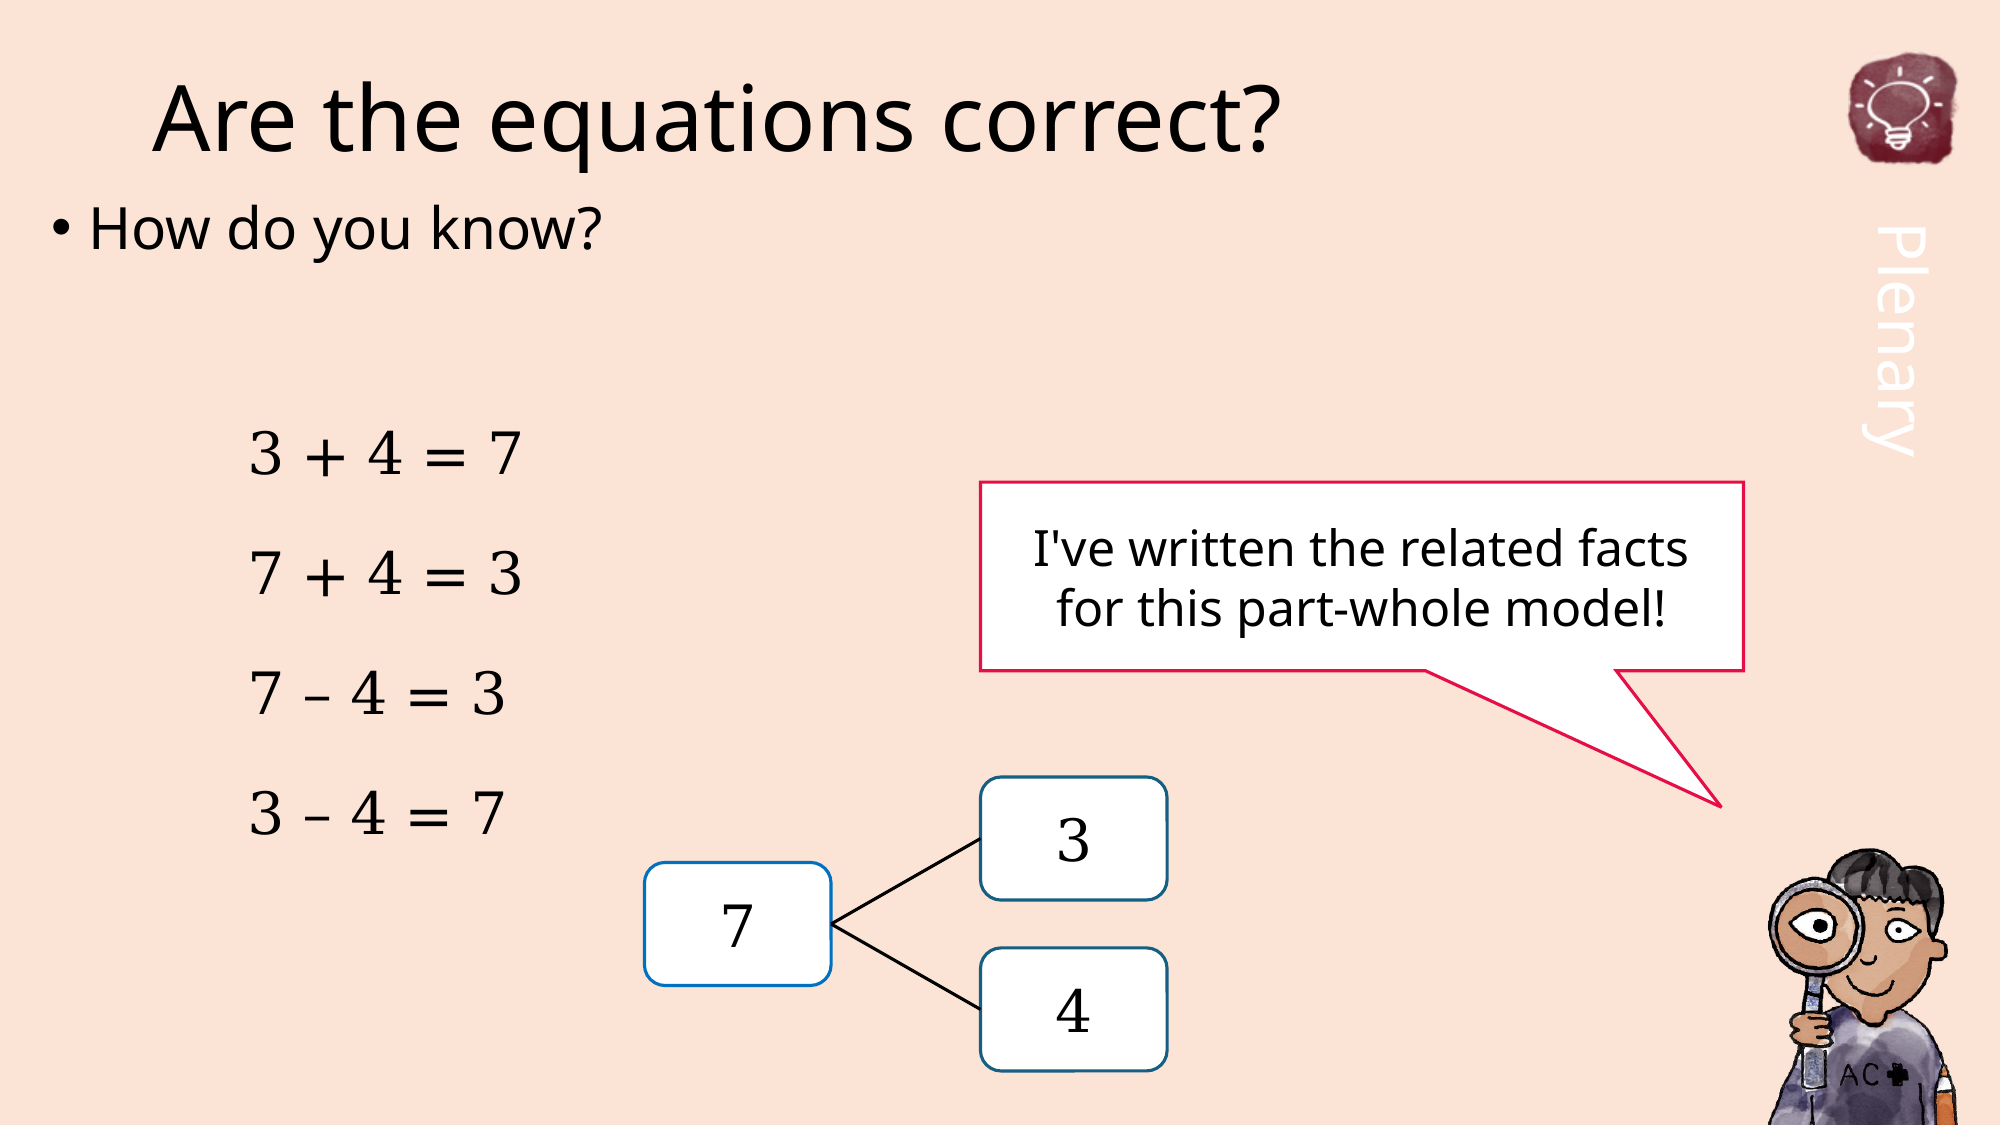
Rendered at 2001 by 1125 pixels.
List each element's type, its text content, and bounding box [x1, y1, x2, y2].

list 3 + 4 = 7 7 + 4 = 3 7 – 4 = 3 3 – 4 = 7 [232, 408, 582, 860]
title Are the equations correct? [137, 13, 1863, 231]
picture [1767, 846, 1969, 1125]
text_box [758, 662, 1054, 1125]
list How do you know? [35, 191, 1776, 278]
picture [1863, 50, 1963, 169]
text_box I've written the related facts for this part-whole model! [979, 481, 1745, 809]
